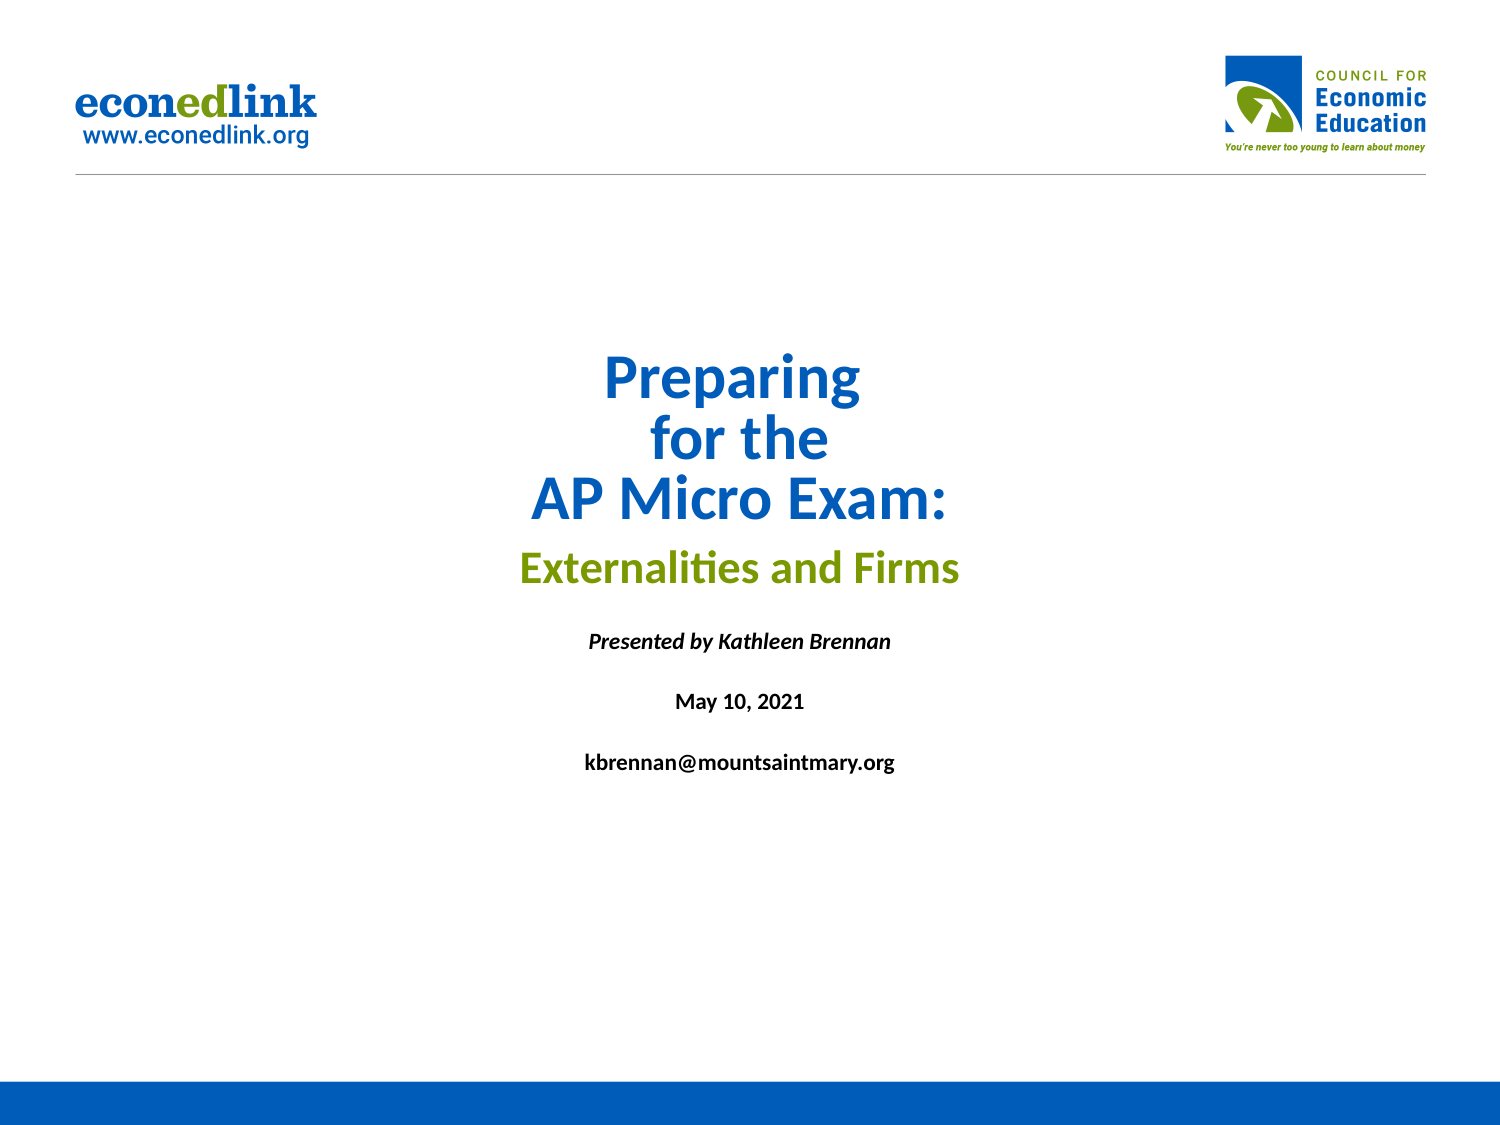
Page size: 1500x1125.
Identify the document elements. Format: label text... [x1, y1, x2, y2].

title Preparing for the AP Micro Exam: Externalities and Firms Presented by Kathleen Brennan May 10, 2021 kbrennan@mountsaintmary.org [102, 220, 1378, 784]
picture [0, 0, 1500, 1125]
